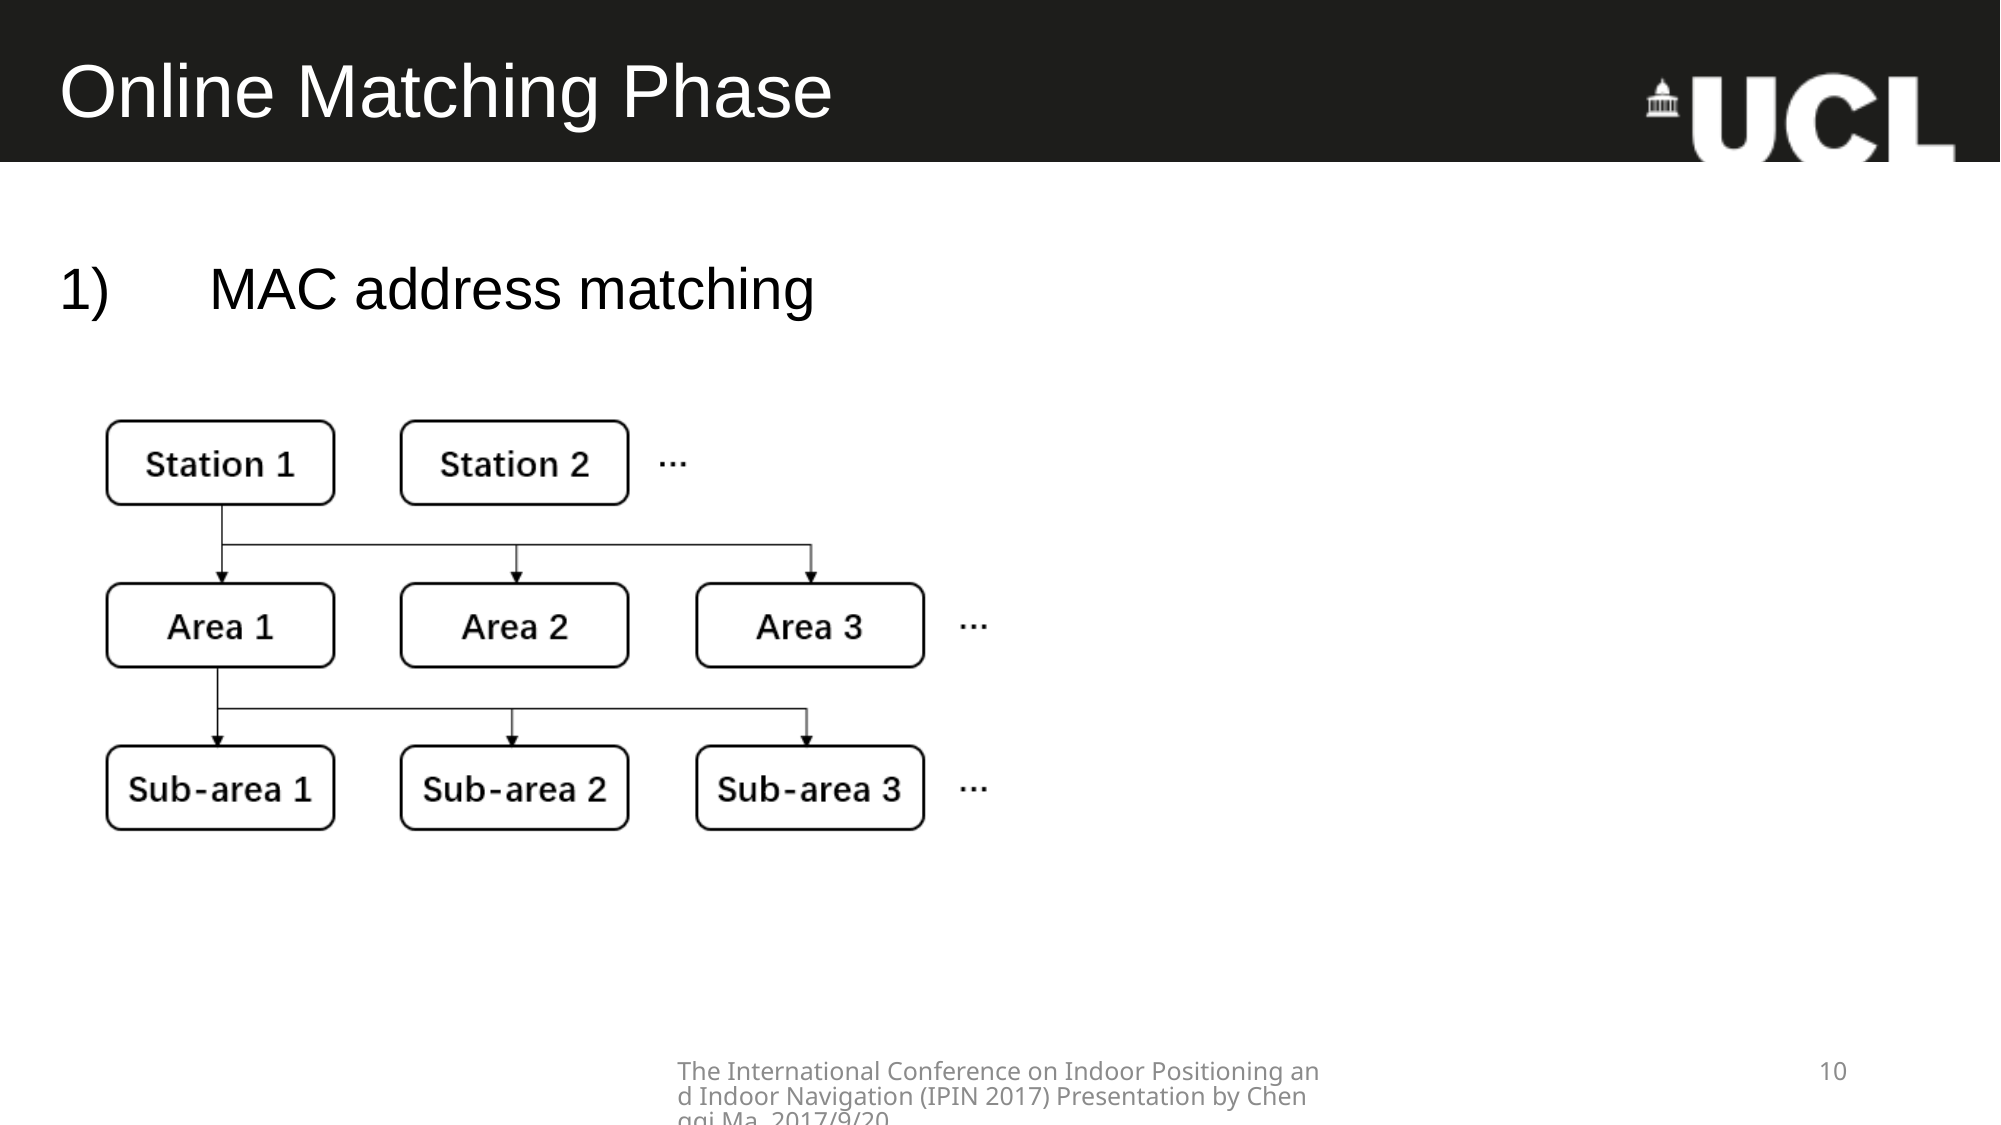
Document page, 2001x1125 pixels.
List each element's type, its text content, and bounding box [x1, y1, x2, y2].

picture [100, 411, 1000, 837]
footer The International Conference on Indoor Positioning and Indoor Navigation (IPIN 2017) Presentation by Chengqi Ma, 2017/9/20 [662, 1042, 1338, 1103]
slide_number 10 [1412, 1042, 1863, 1103]
picture [0, 0, 2000, 162]
text_box 1) MAC address matching [39, 162, 941, 412]
